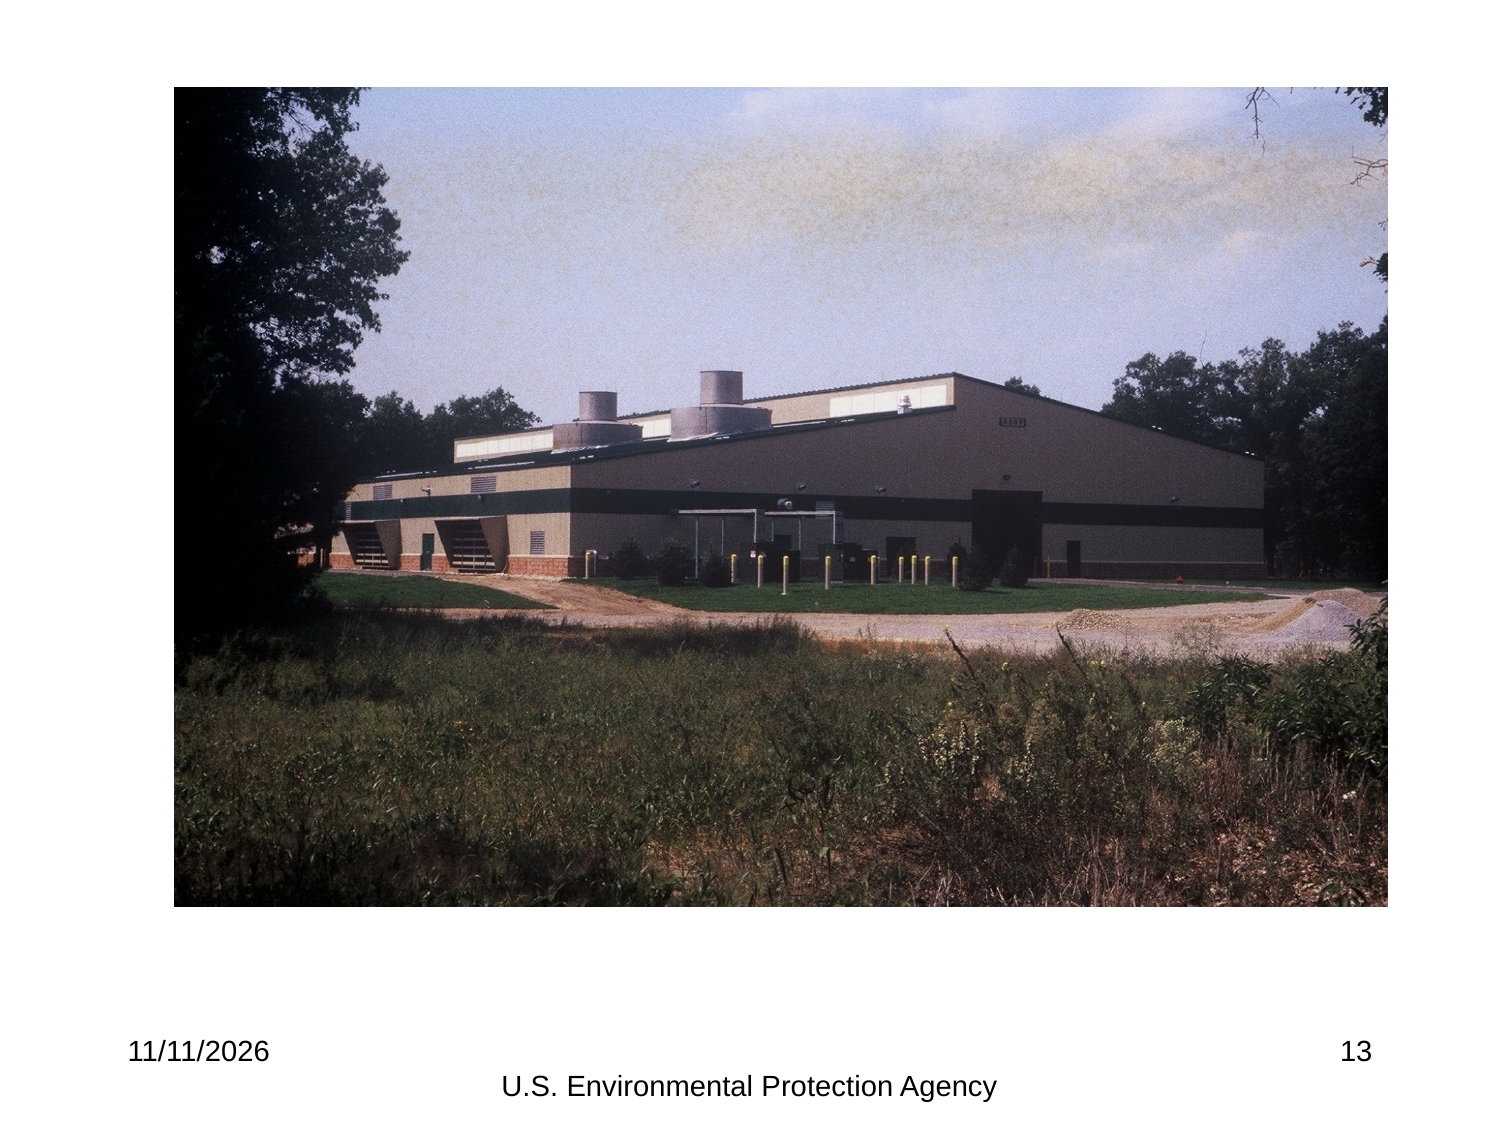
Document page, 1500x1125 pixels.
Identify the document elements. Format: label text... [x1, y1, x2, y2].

picture [174, 87, 1388, 907]
slide_number 13 [1074, 1024, 1388, 1101]
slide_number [112, 1024, 426, 1101]
footer U.S. Environmental Protection Agency [437, 1024, 1063, 1101]
